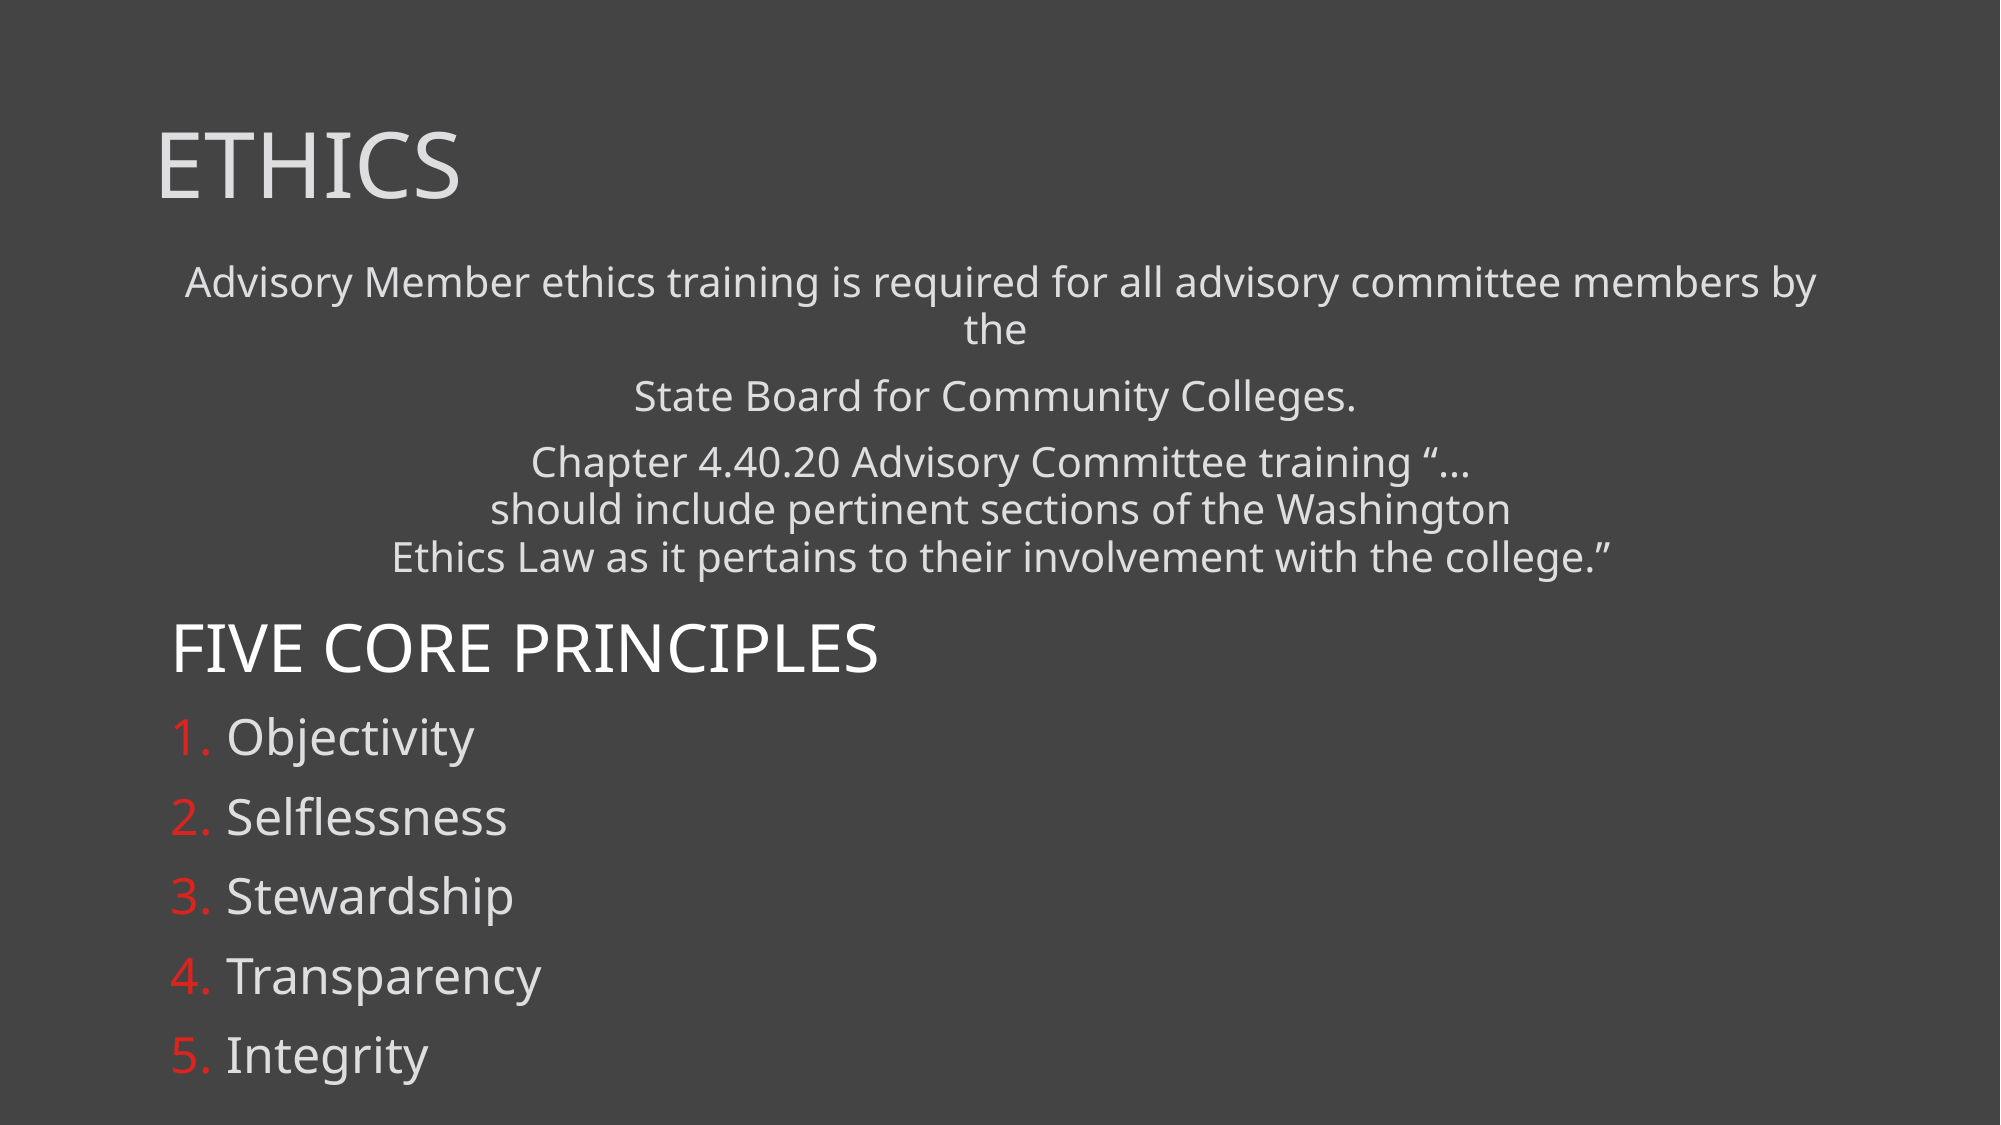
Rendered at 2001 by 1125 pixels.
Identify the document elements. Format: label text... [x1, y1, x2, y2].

text_box Advisory Member ethics training is required for all advisory committee members by the State Board for Community Colleges. Chapter 4.40.20 Advisory Committee training “…should include pertinent sections of the Washington Ethics Law as it pertains to their involvement with the college.” FIVE CORE PRINCIPLES Objectivity Selflessness Stewardship Transparency Integrity [156, 252, 1847, 1093]
title ETHICS [138, 60, 1864, 278]
